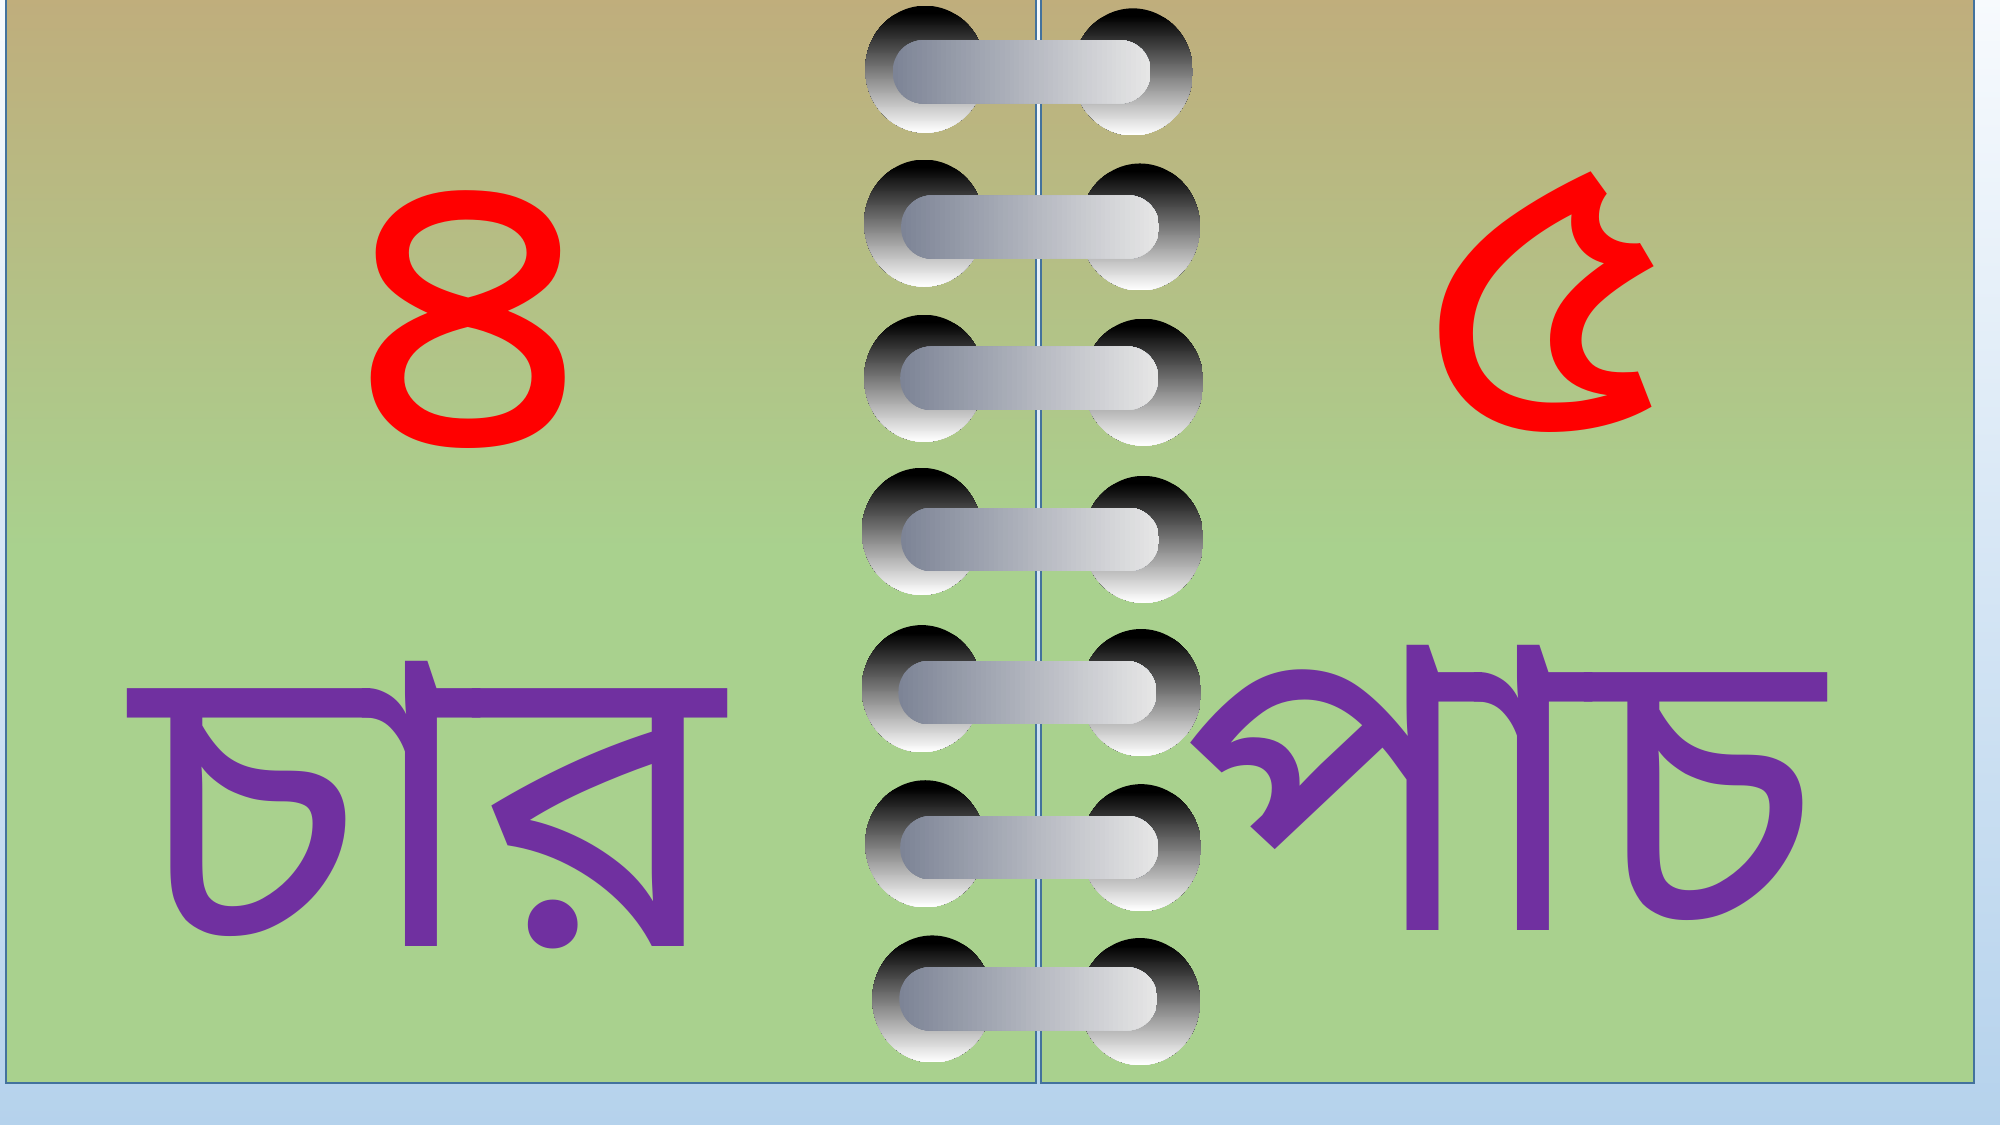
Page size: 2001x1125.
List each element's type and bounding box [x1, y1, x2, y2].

text_box [0, 0, 1993, 1084]
